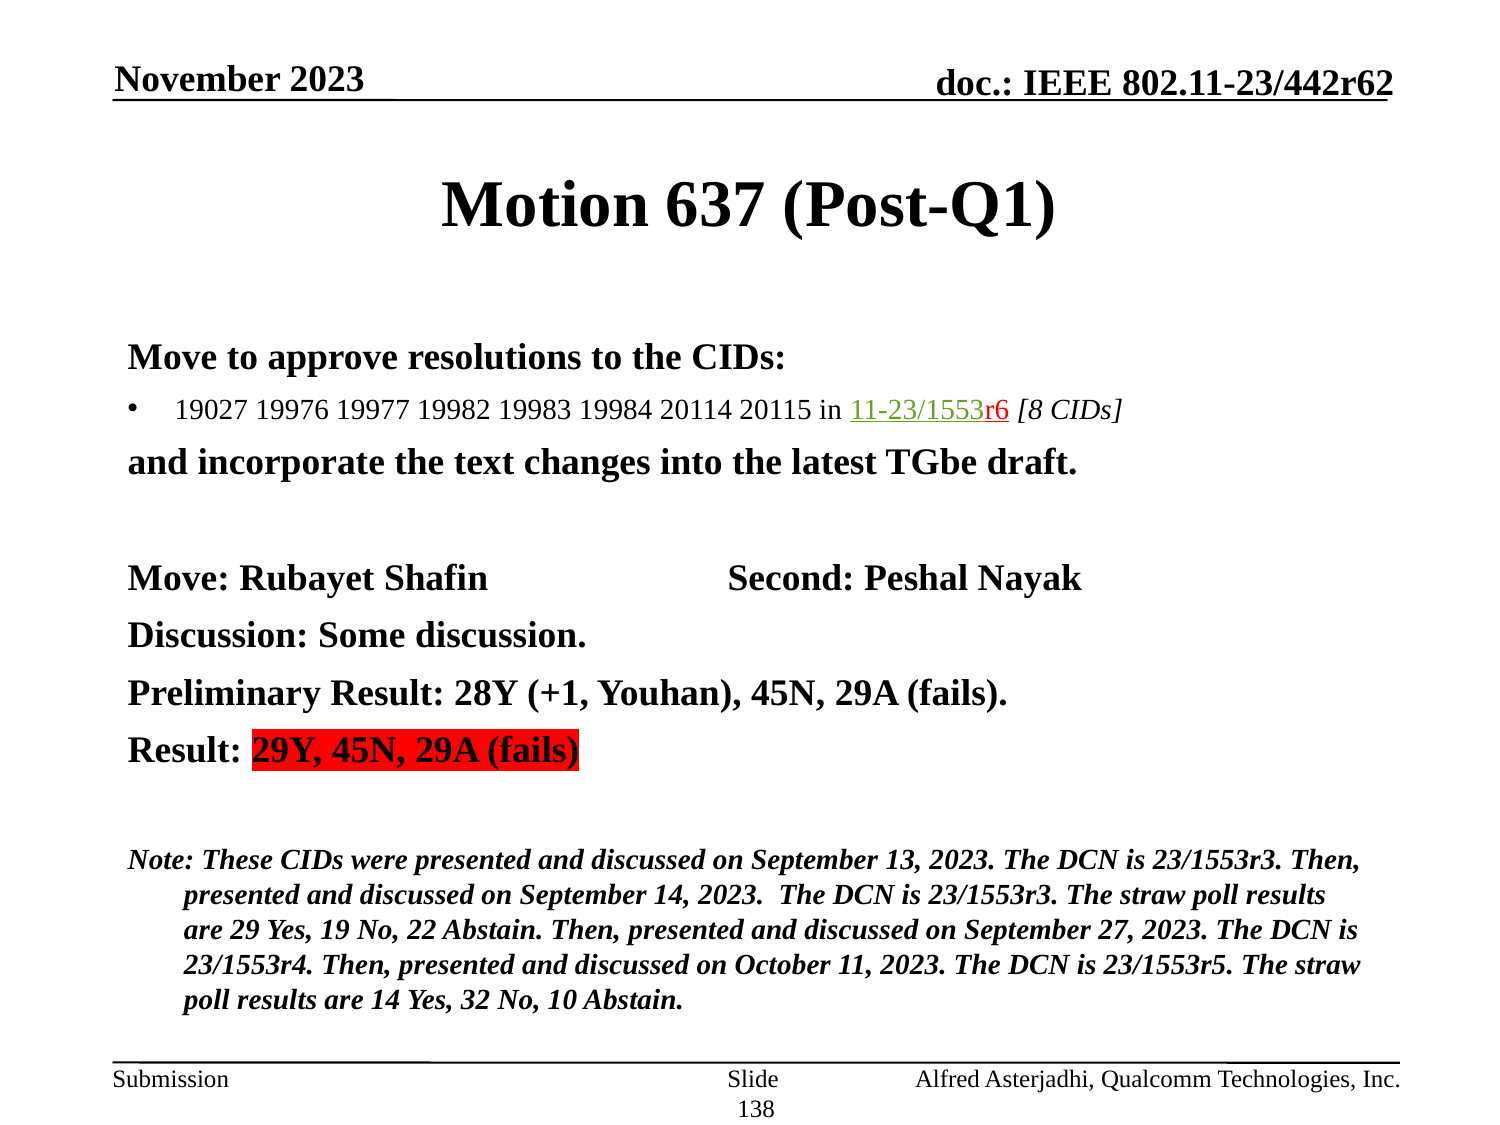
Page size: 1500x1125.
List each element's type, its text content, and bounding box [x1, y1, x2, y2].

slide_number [114, 54, 423, 100]
slide_number Slide 138 [712, 1061, 800, 1123]
list Move to approve resolutions to the CIDs: 19027 19976 19977 19982 19983 19984 20114 20115 in 11-23/1553r6 [8 CIDs] and incorporate the text changes into the latest TGbe draft. Move: Rubayet Shafin Second: Peshal Nayak Discussion: Some discussion. Preliminary Result: 28Y (+1, Youhan), 45N, 29A (fails). Result: 29Y, 45N, 29A (fails) Note: These CIDs were presented and discussed on September 13, 2023. The DCN is 23/1553r3. Then, presented and discussed on September 14, 2023. The DCN is 23/1553r3. The straw poll results are 29 Yes, 19 No, 22 Abstain. Then, presented and discussed on September 27, 2023. The DCN is 23/1553r4. Then, presented and discussed on October 11, 2023. The DCN is 23/1553r5. The straw poll results are 14 Yes, 32 No, 10 Abstain. [112, 324, 1388, 1000]
title Motion 637 (Post-Q1) [112, 112, 1388, 288]
footer Alfred Asterjadhi, Qualcomm Technologies, Inc. [878, 1061, 1402, 1093]
